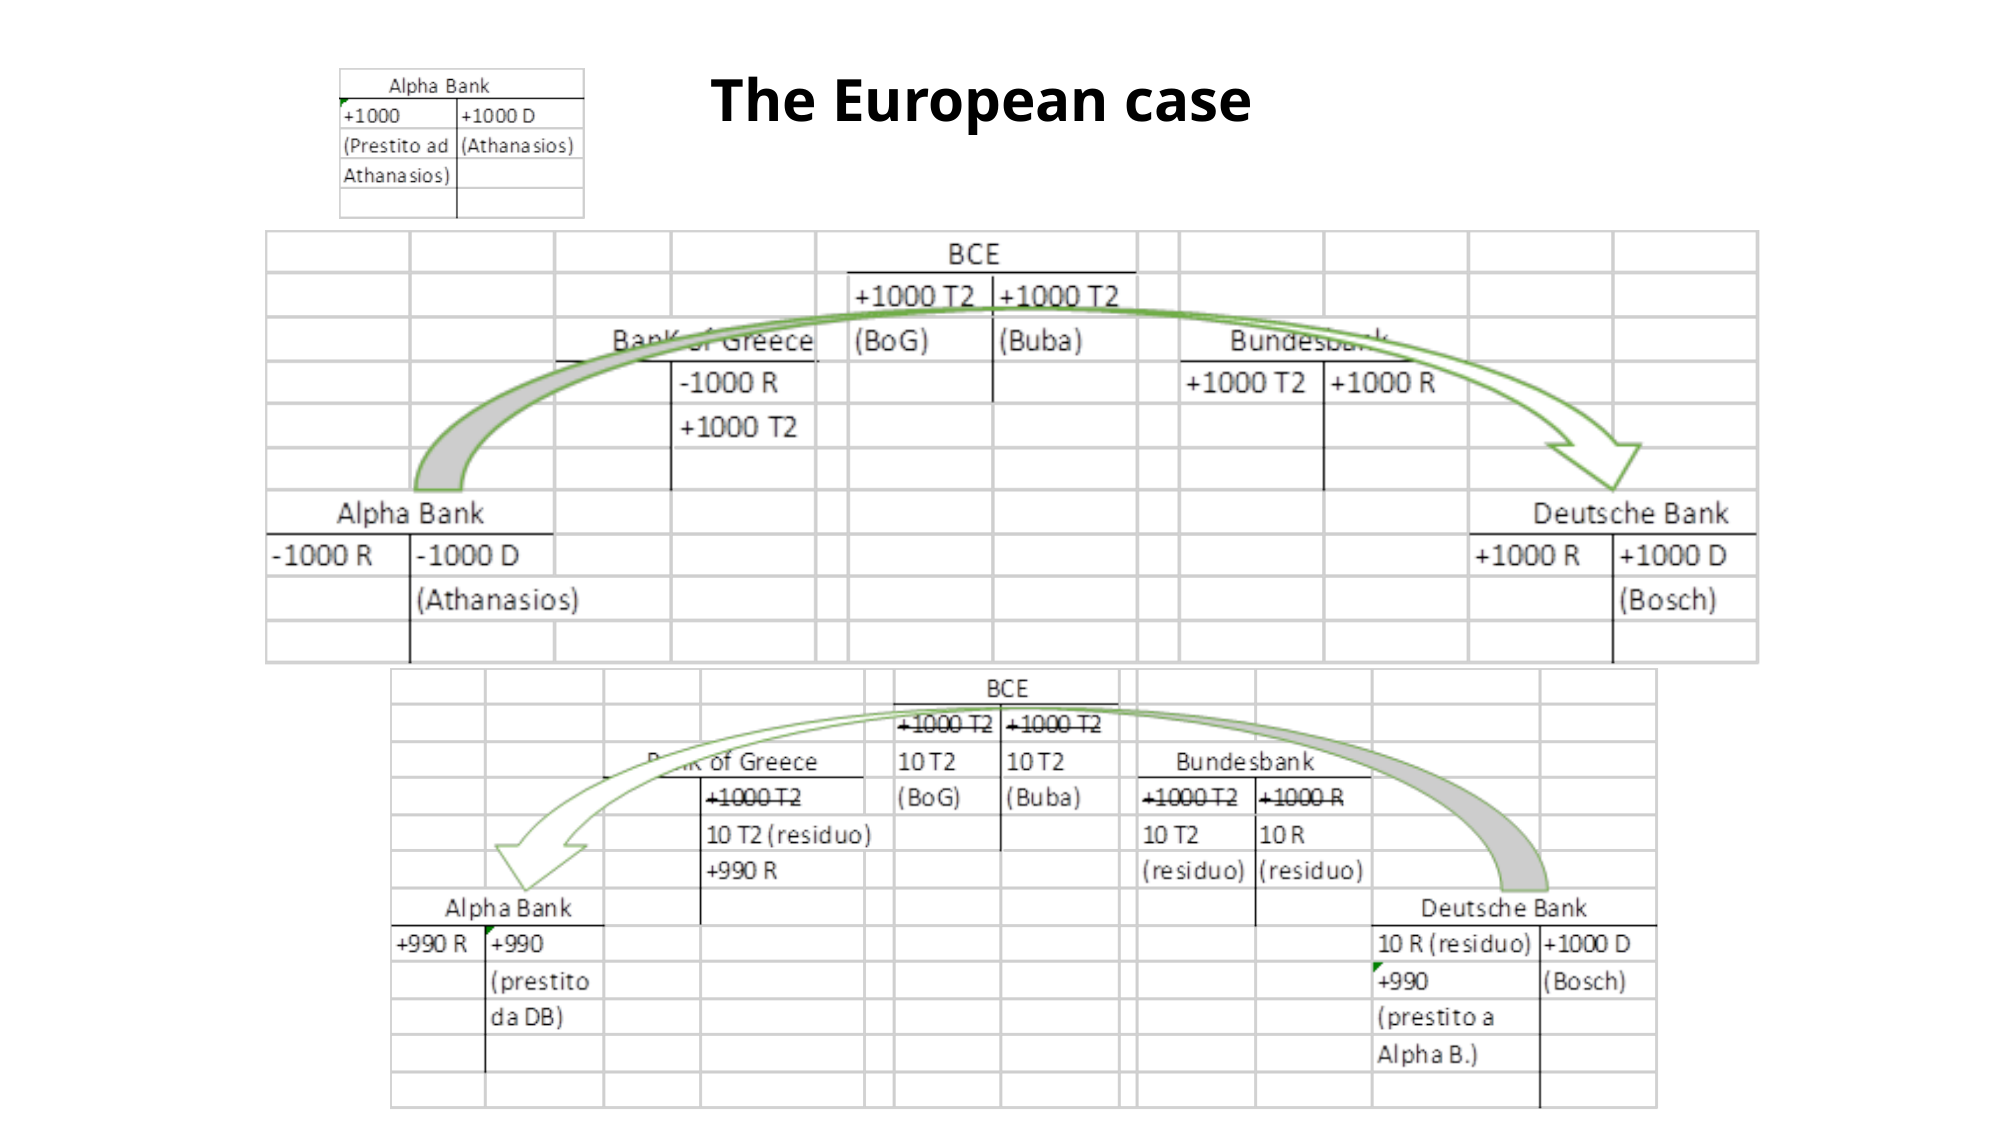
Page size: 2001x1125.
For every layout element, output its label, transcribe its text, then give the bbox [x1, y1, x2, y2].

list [339, 68, 588, 222]
title The European case [137, 59, 1827, 146]
picture [265, 230, 1764, 1113]
